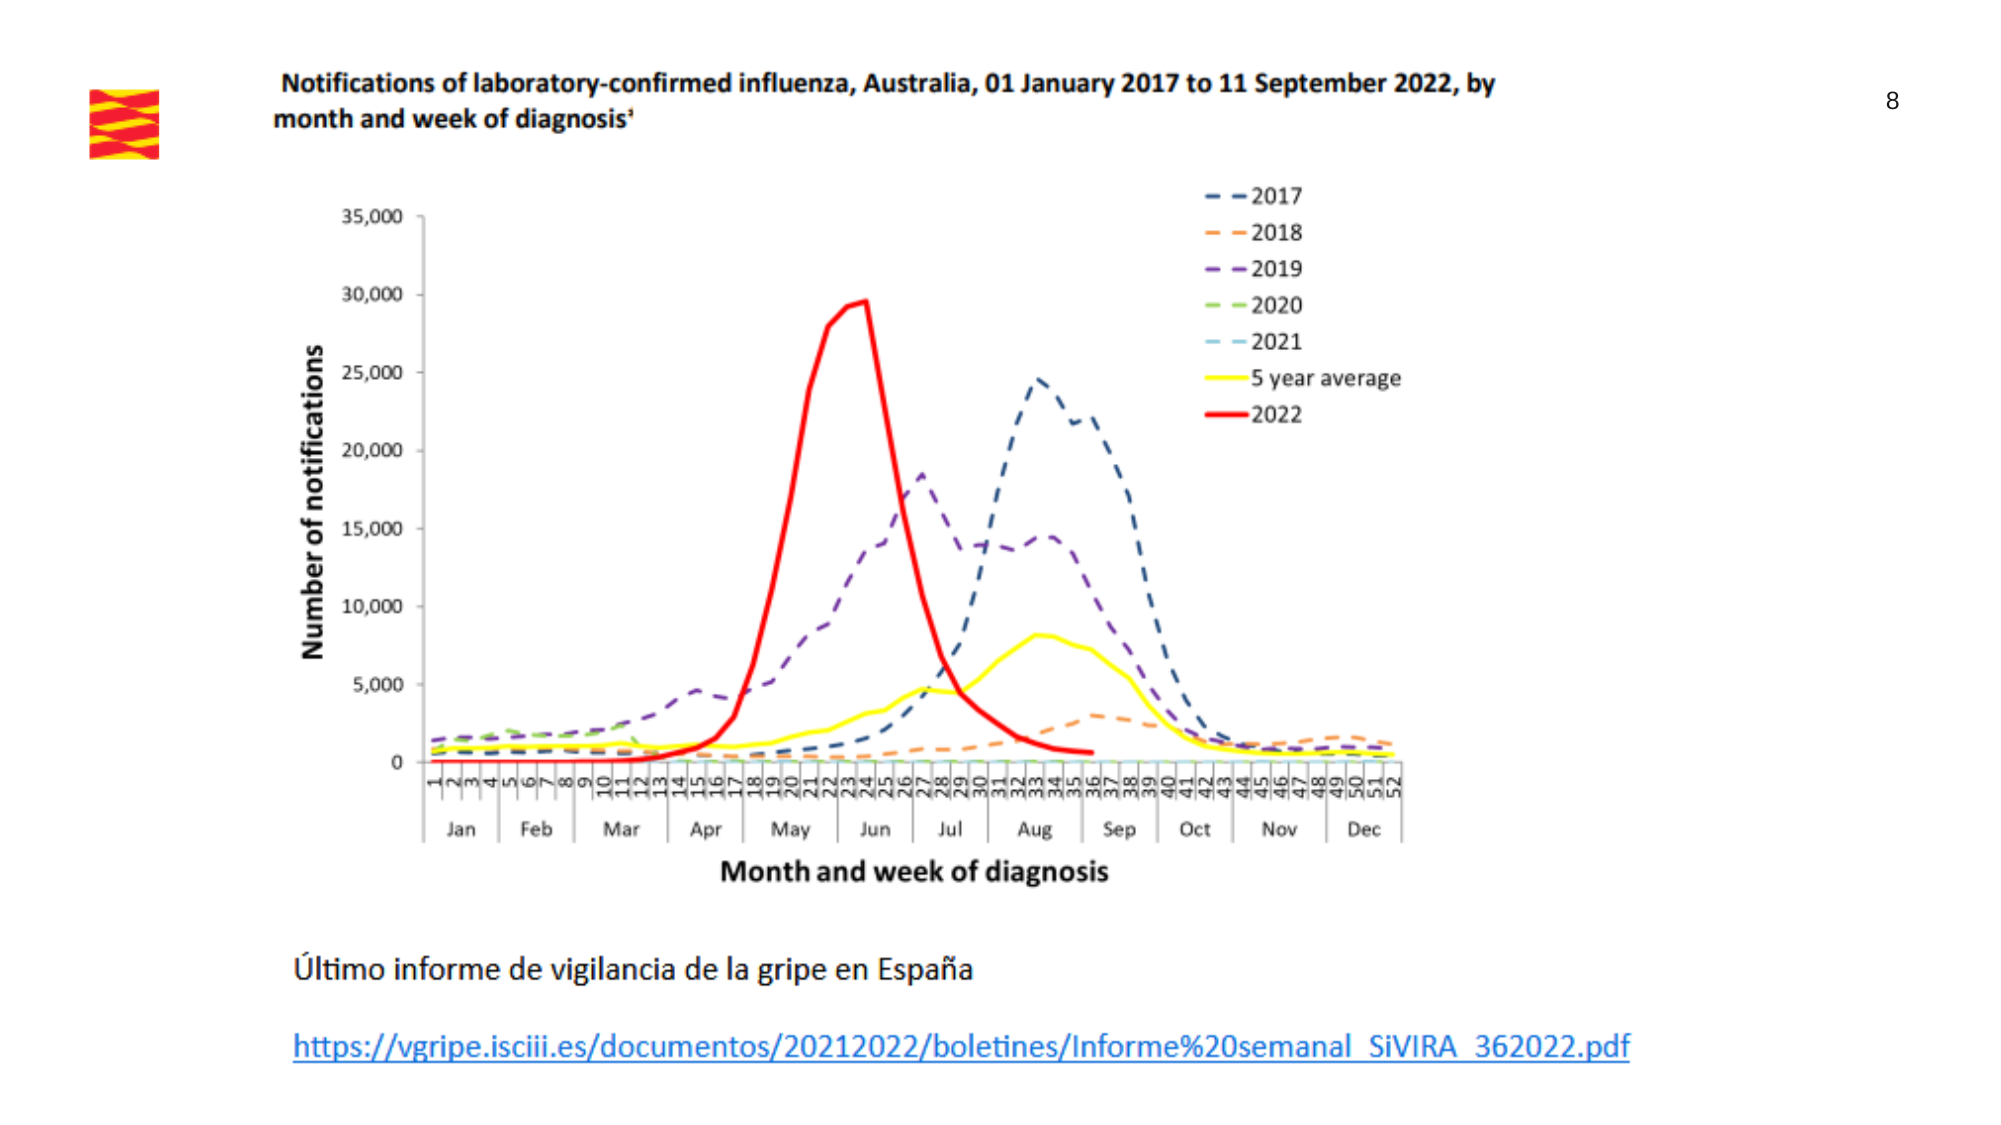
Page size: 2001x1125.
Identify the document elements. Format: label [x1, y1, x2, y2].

picture [236, 33, 1657, 1108]
